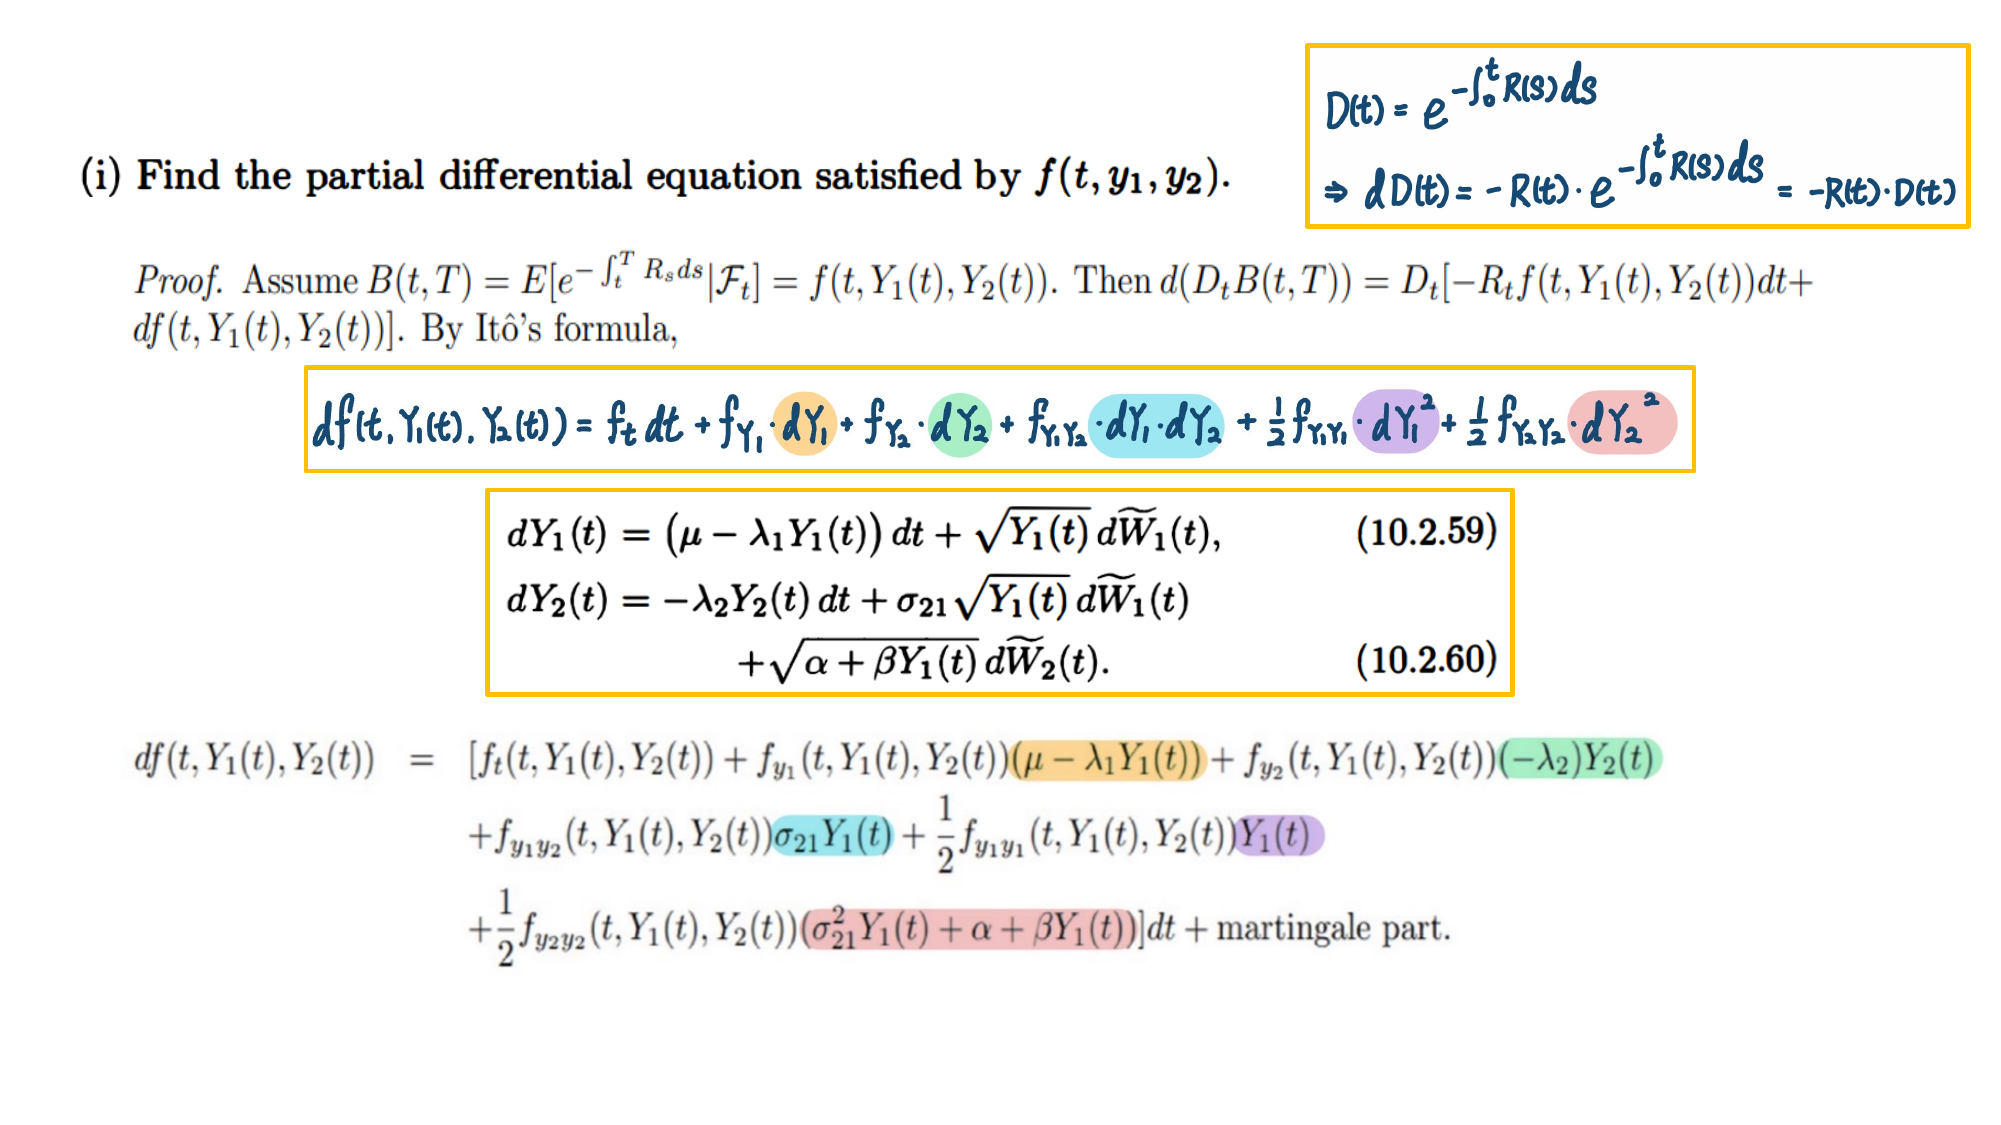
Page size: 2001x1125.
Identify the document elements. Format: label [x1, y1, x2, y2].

picture [1309, 47, 1966, 224]
text_box [53, 141, 1947, 984]
